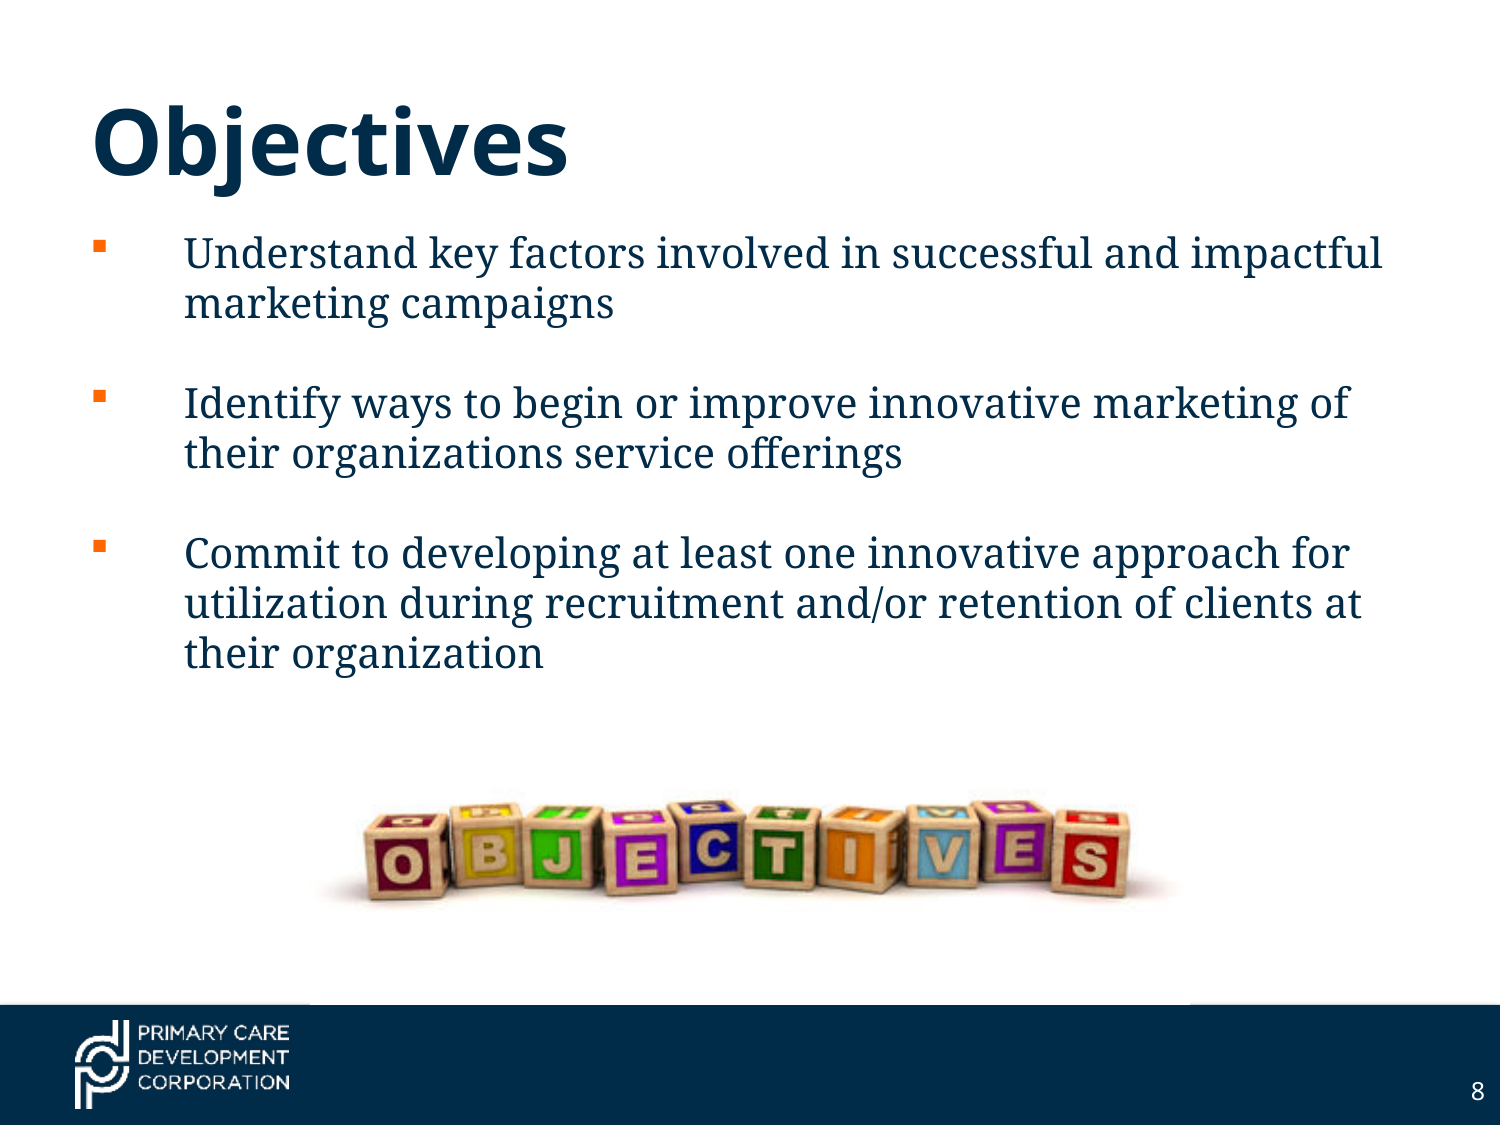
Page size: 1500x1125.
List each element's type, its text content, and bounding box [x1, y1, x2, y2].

list Understand key factors involved in successful and impactful marketing campaigns Identify ways to begin or improve innovative marketing of their organizations service offerings Commit to developing at least one innovative approach for utilization during recruitment and/or retention of clients at their organization [75, 218, 1425, 837]
picture [310, 697, 1190, 1005]
slide_number 8 [1433, 1062, 1500, 1123]
picture [75, 1020, 289, 1109]
title Objectives [75, 45, 1425, 218]
